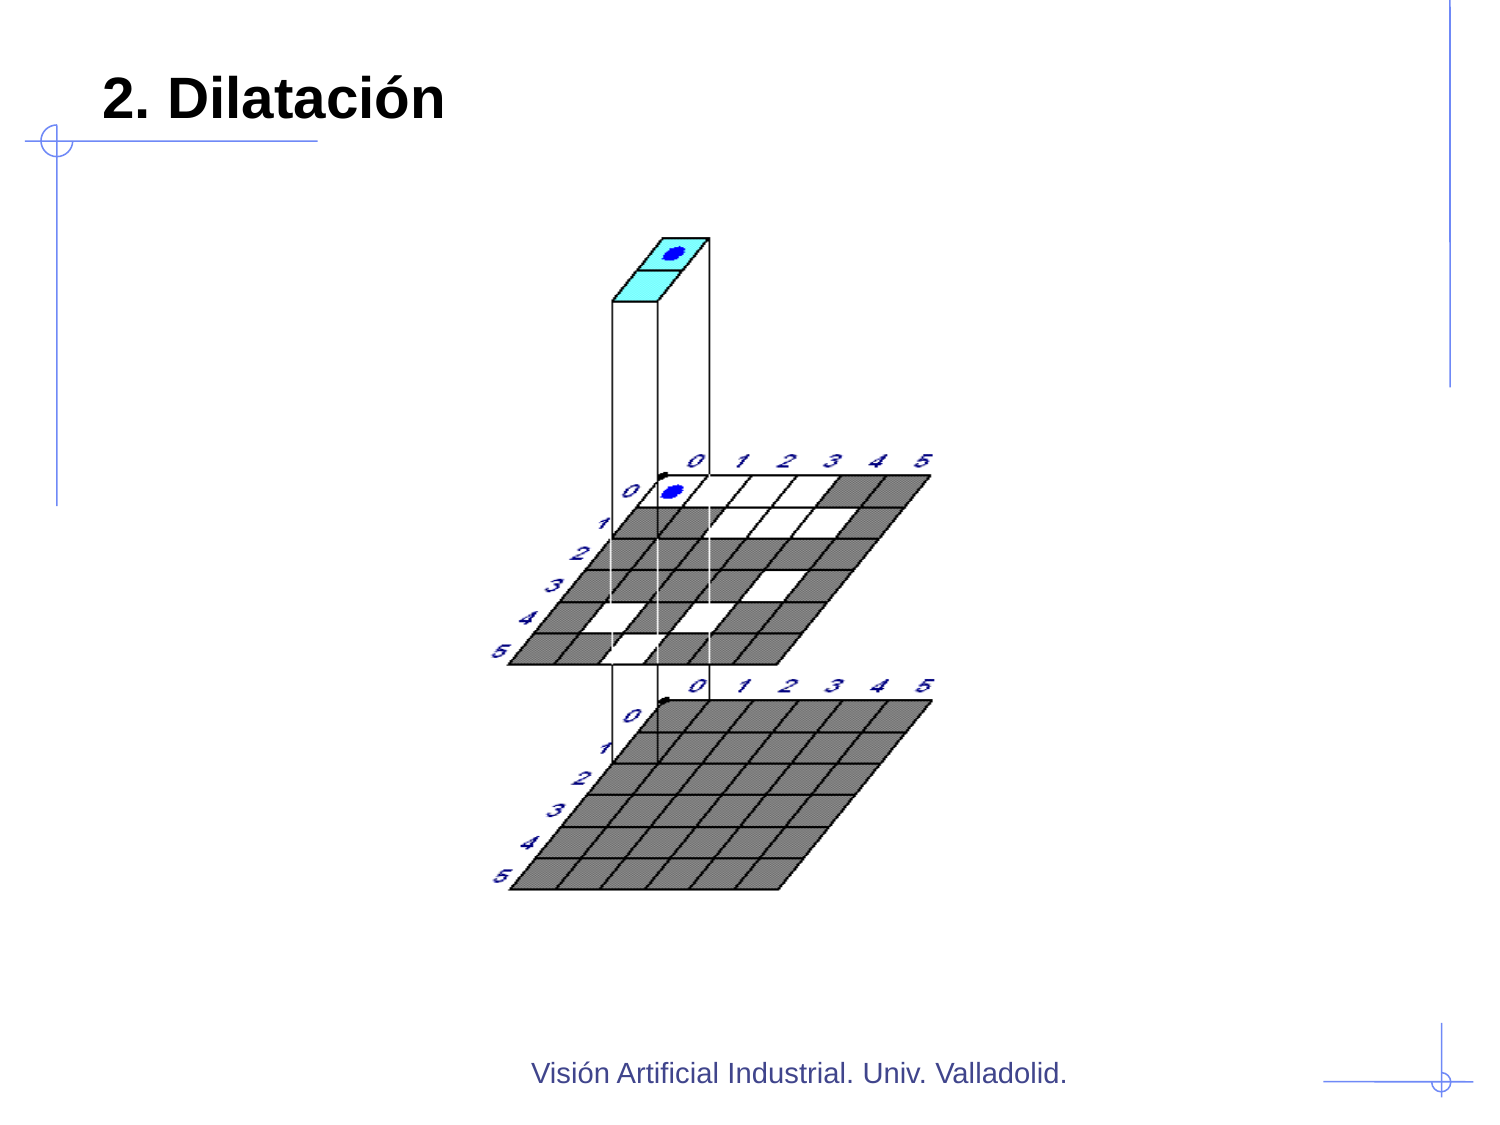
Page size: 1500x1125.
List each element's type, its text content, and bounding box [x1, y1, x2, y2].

picture [488, 226, 958, 924]
footer Visión Artificial Industrial. Univ. Valladolid. [189, 1046, 1410, 1125]
title 2. Dilatación [87, 37, 1413, 138]
